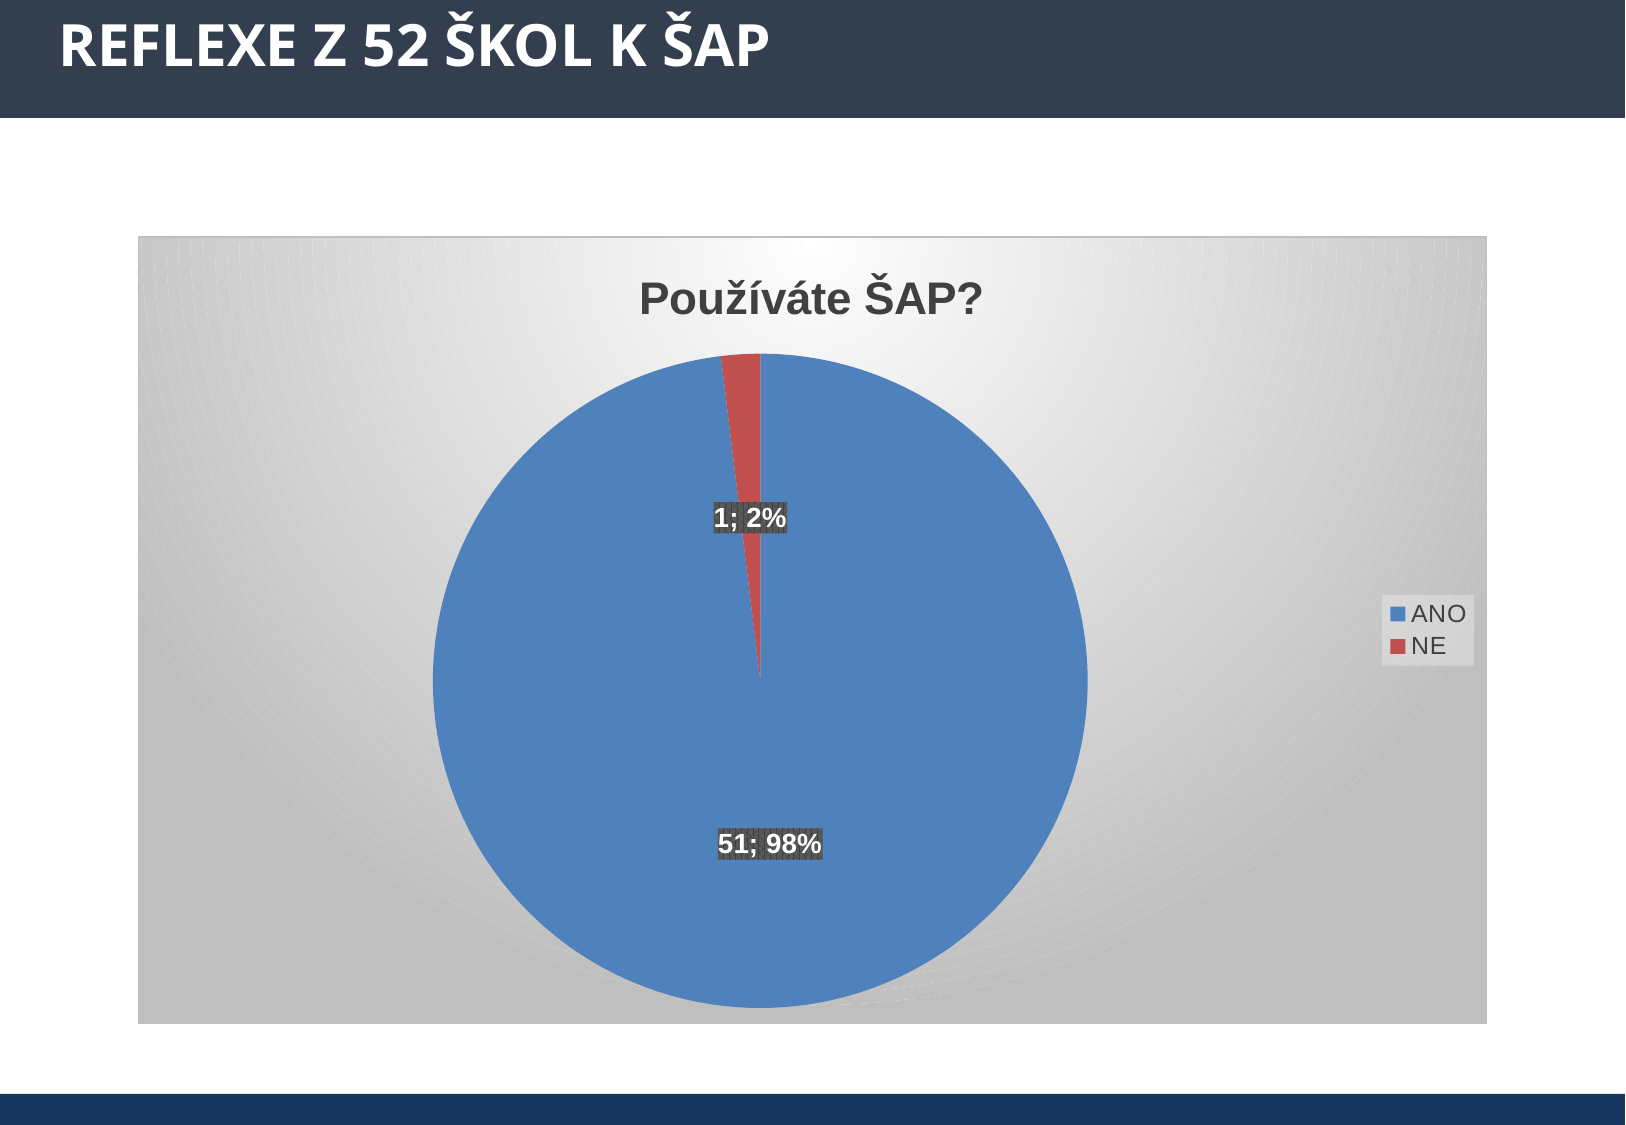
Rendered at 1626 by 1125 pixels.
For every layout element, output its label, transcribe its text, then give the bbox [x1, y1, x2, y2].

chart [137, 235, 1488, 1025]
title Reflexe z 52 škol k šap [0, 0, 1625, 118]
